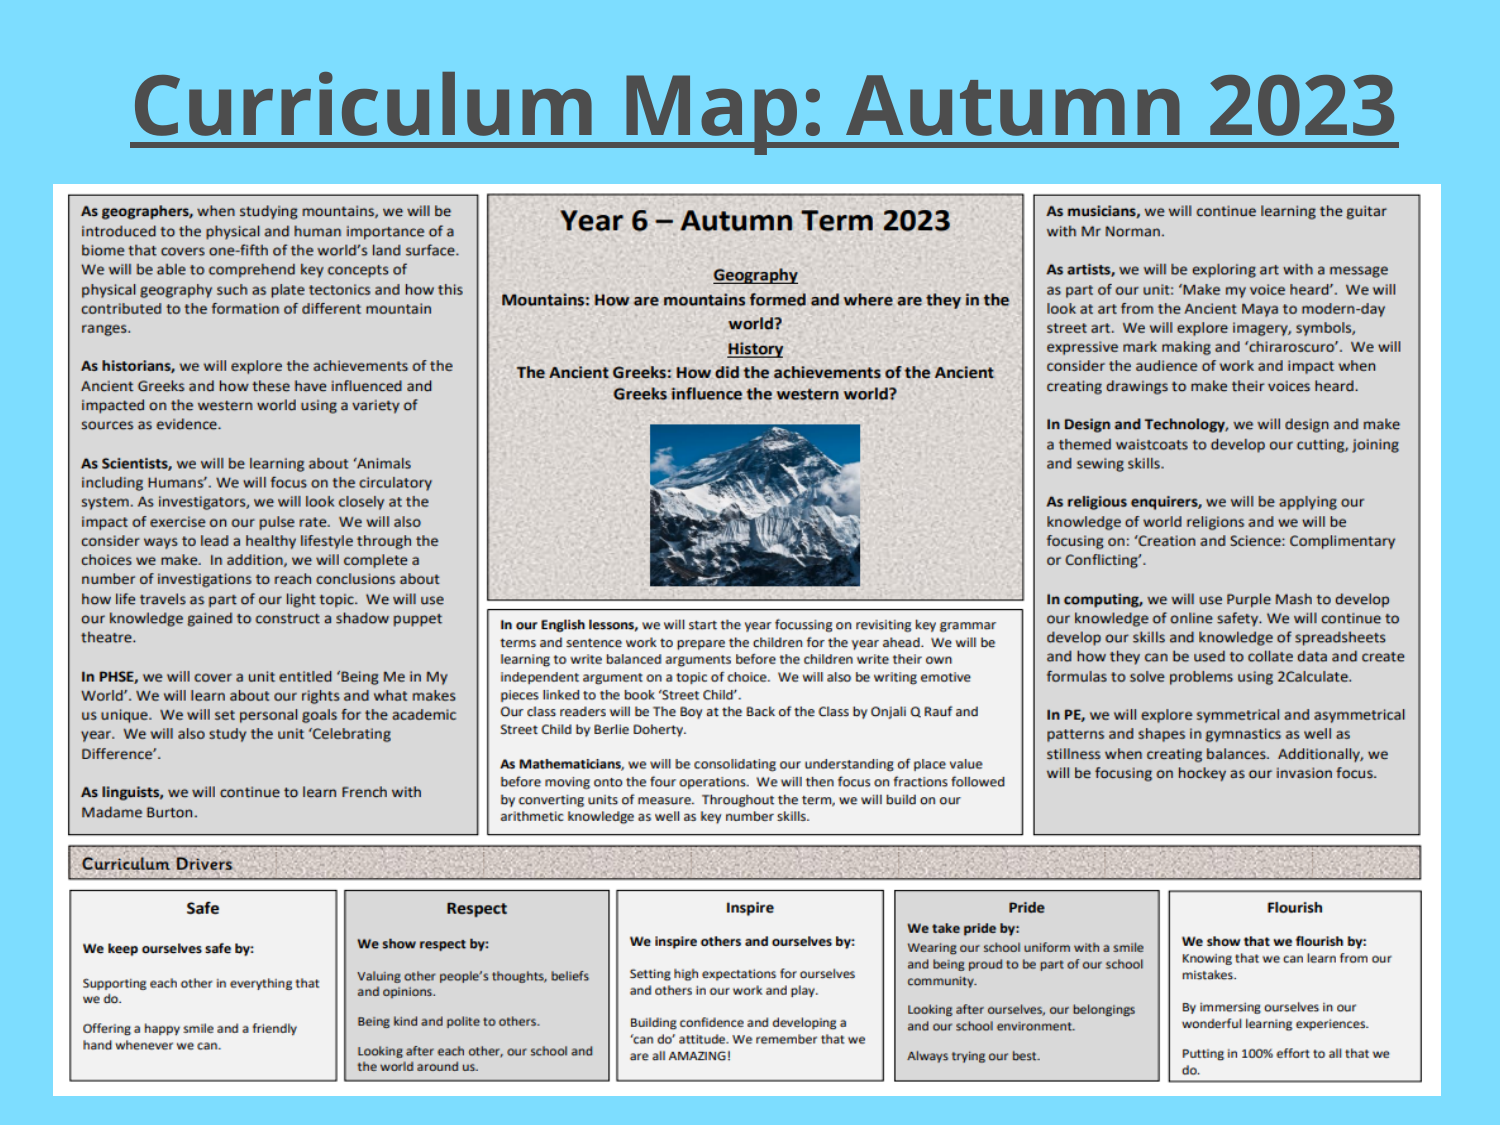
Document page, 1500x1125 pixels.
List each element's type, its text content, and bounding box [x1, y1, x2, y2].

picture [52, 184, 1441, 1096]
title Curriculum Map: Autumn 2023 [88, 0, 1441, 160]
